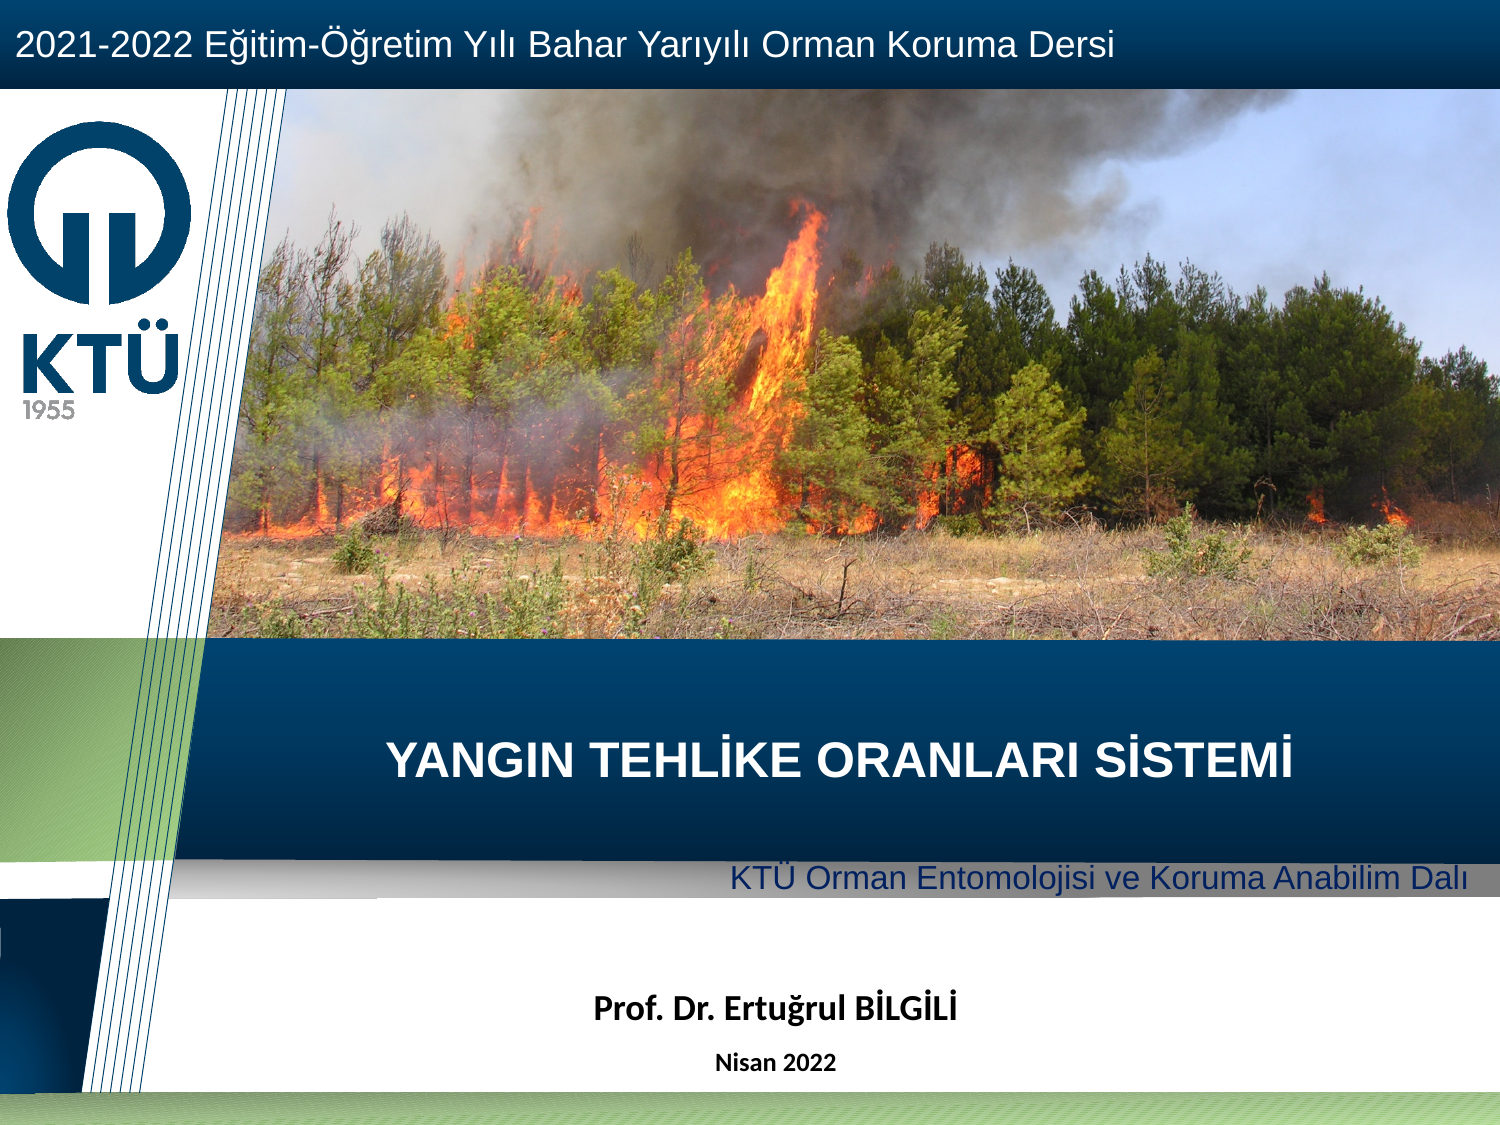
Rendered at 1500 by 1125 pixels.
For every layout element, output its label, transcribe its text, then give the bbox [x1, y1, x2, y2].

text_box 2021-2022 Eğitim-Öğretim Yılı Bahar Yarıyılı Orman Koruma Dersi [0, 12, 1340, 73]
subtitle Prof. Dr. Ertuğrul BİLGİLİ Nisan 2022 [274, 981, 1279, 1085]
text_box YANGIN TEHLİKE ORANLARI SİSTEMİ [248, 691, 1433, 823]
text_box KTÜ Orman Entomolojisi ve Koruma Anabilim Dalı [715, 848, 1492, 904]
